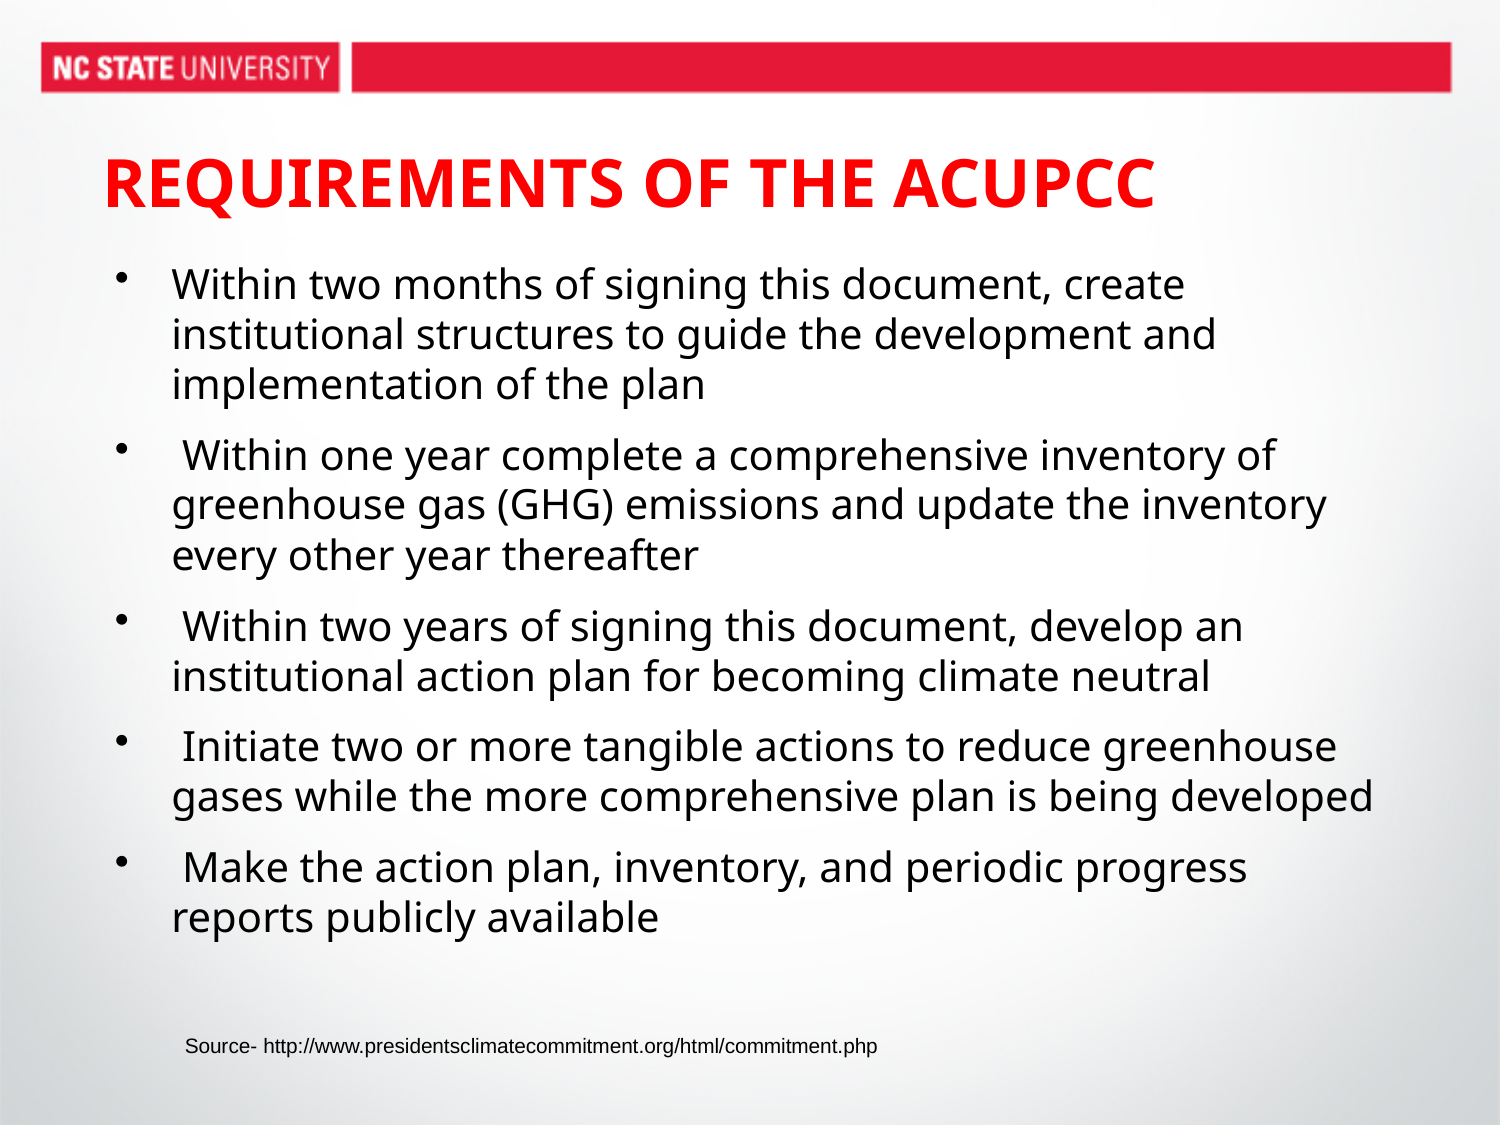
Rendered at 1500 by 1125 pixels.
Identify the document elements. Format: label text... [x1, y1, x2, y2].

list Within two months of signing this document, create institutional structures to guide the development and implementation of the plan Within one year complete a comprehensive inventory of greenhouse gas (GHG) emissions and update the inventory every other year thereafter Within two years of signing this document, develop an institutional action plan for becoming climate neutral Initiate two or more tangible actions to reduce greenhouse gases while the more comprehensive plan is being developed Make the action plan, inventory, and periodic progress reports publicly available [99, 249, 1401, 843]
picture [0, 0, 1500, 1125]
title REQUIREMENTS OF THE ACUPCC [87, 87, 1376, 276]
text_box Source- http://www.presidentsclimatecommitment.org/html/commitment.php [99, 1025, 963, 1065]
